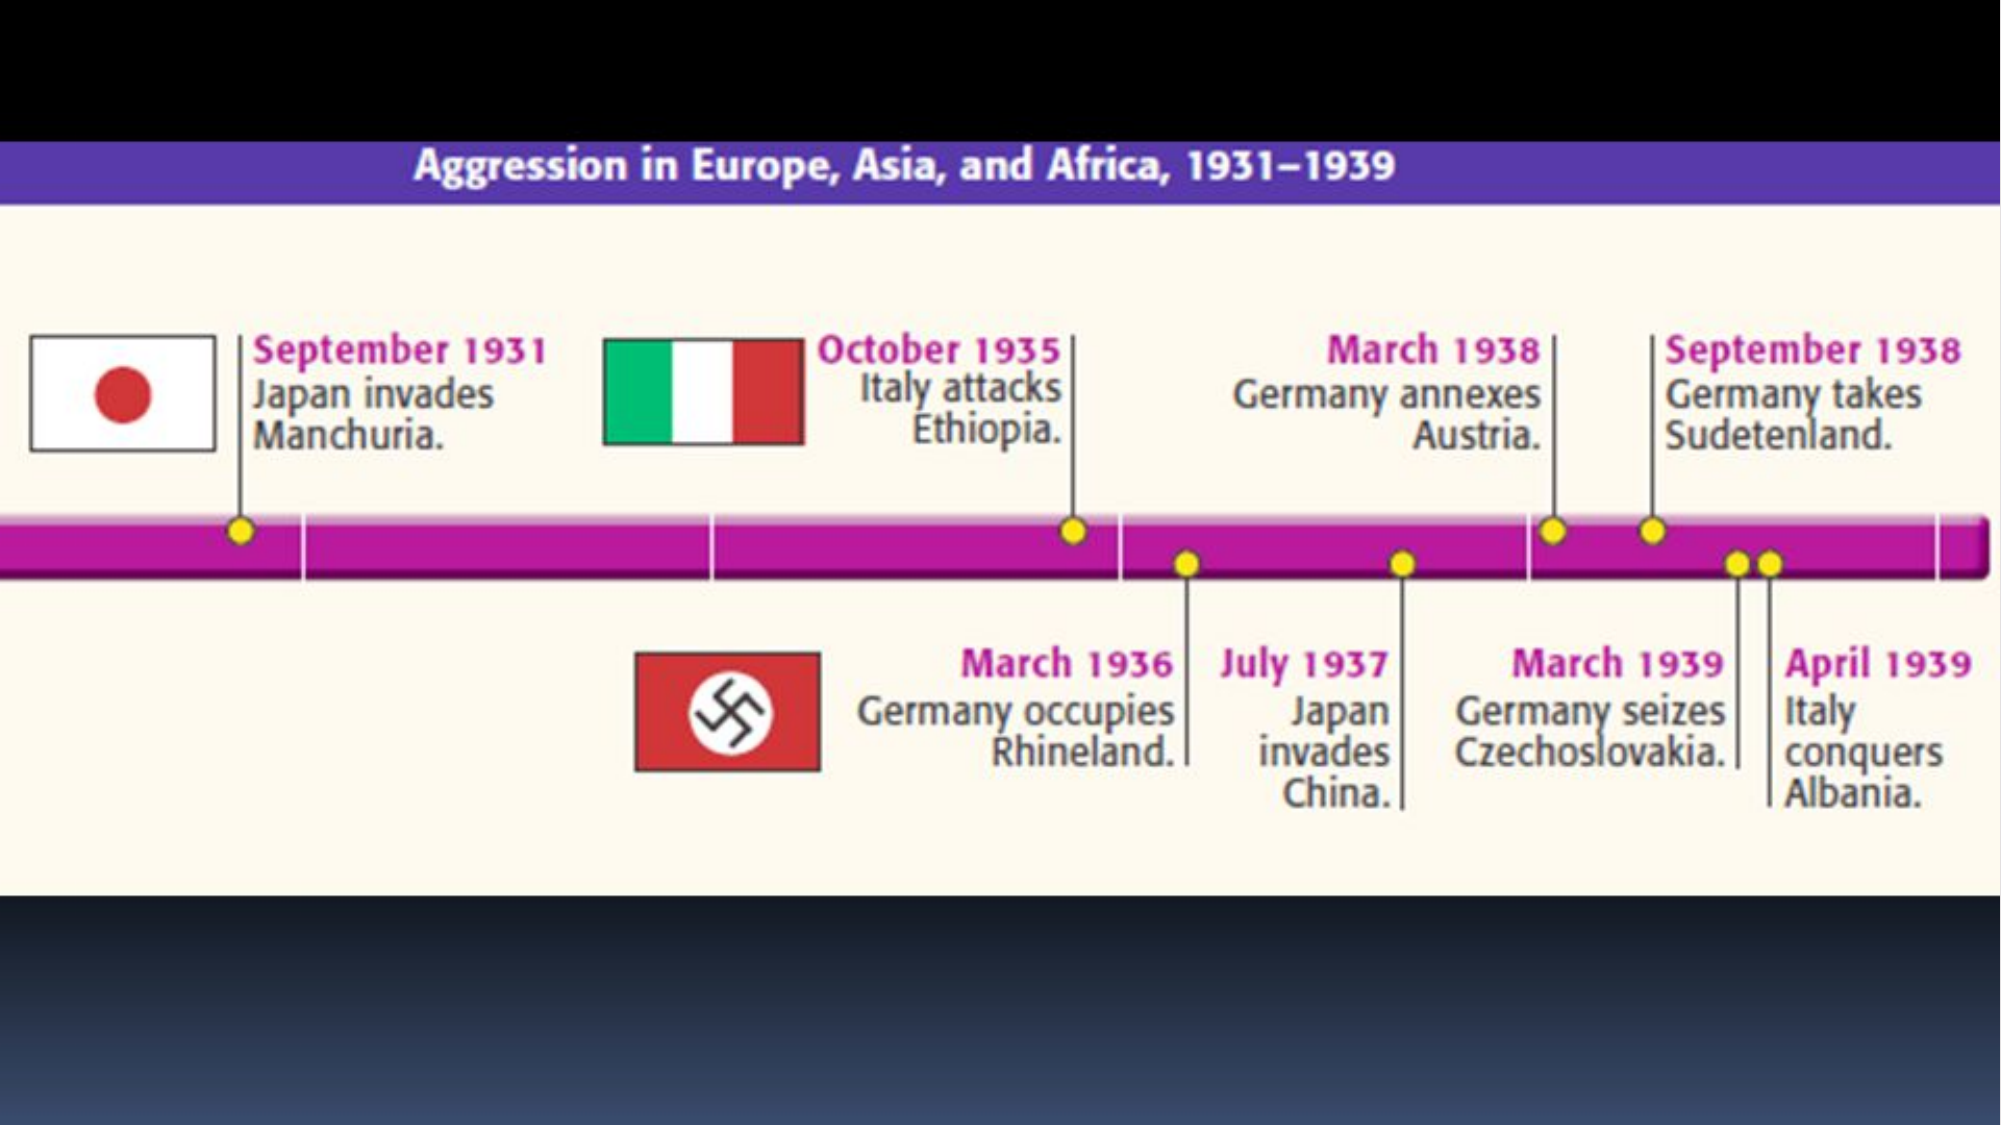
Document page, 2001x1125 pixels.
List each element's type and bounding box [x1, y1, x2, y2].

list [0, 0, 2000, 1125]
